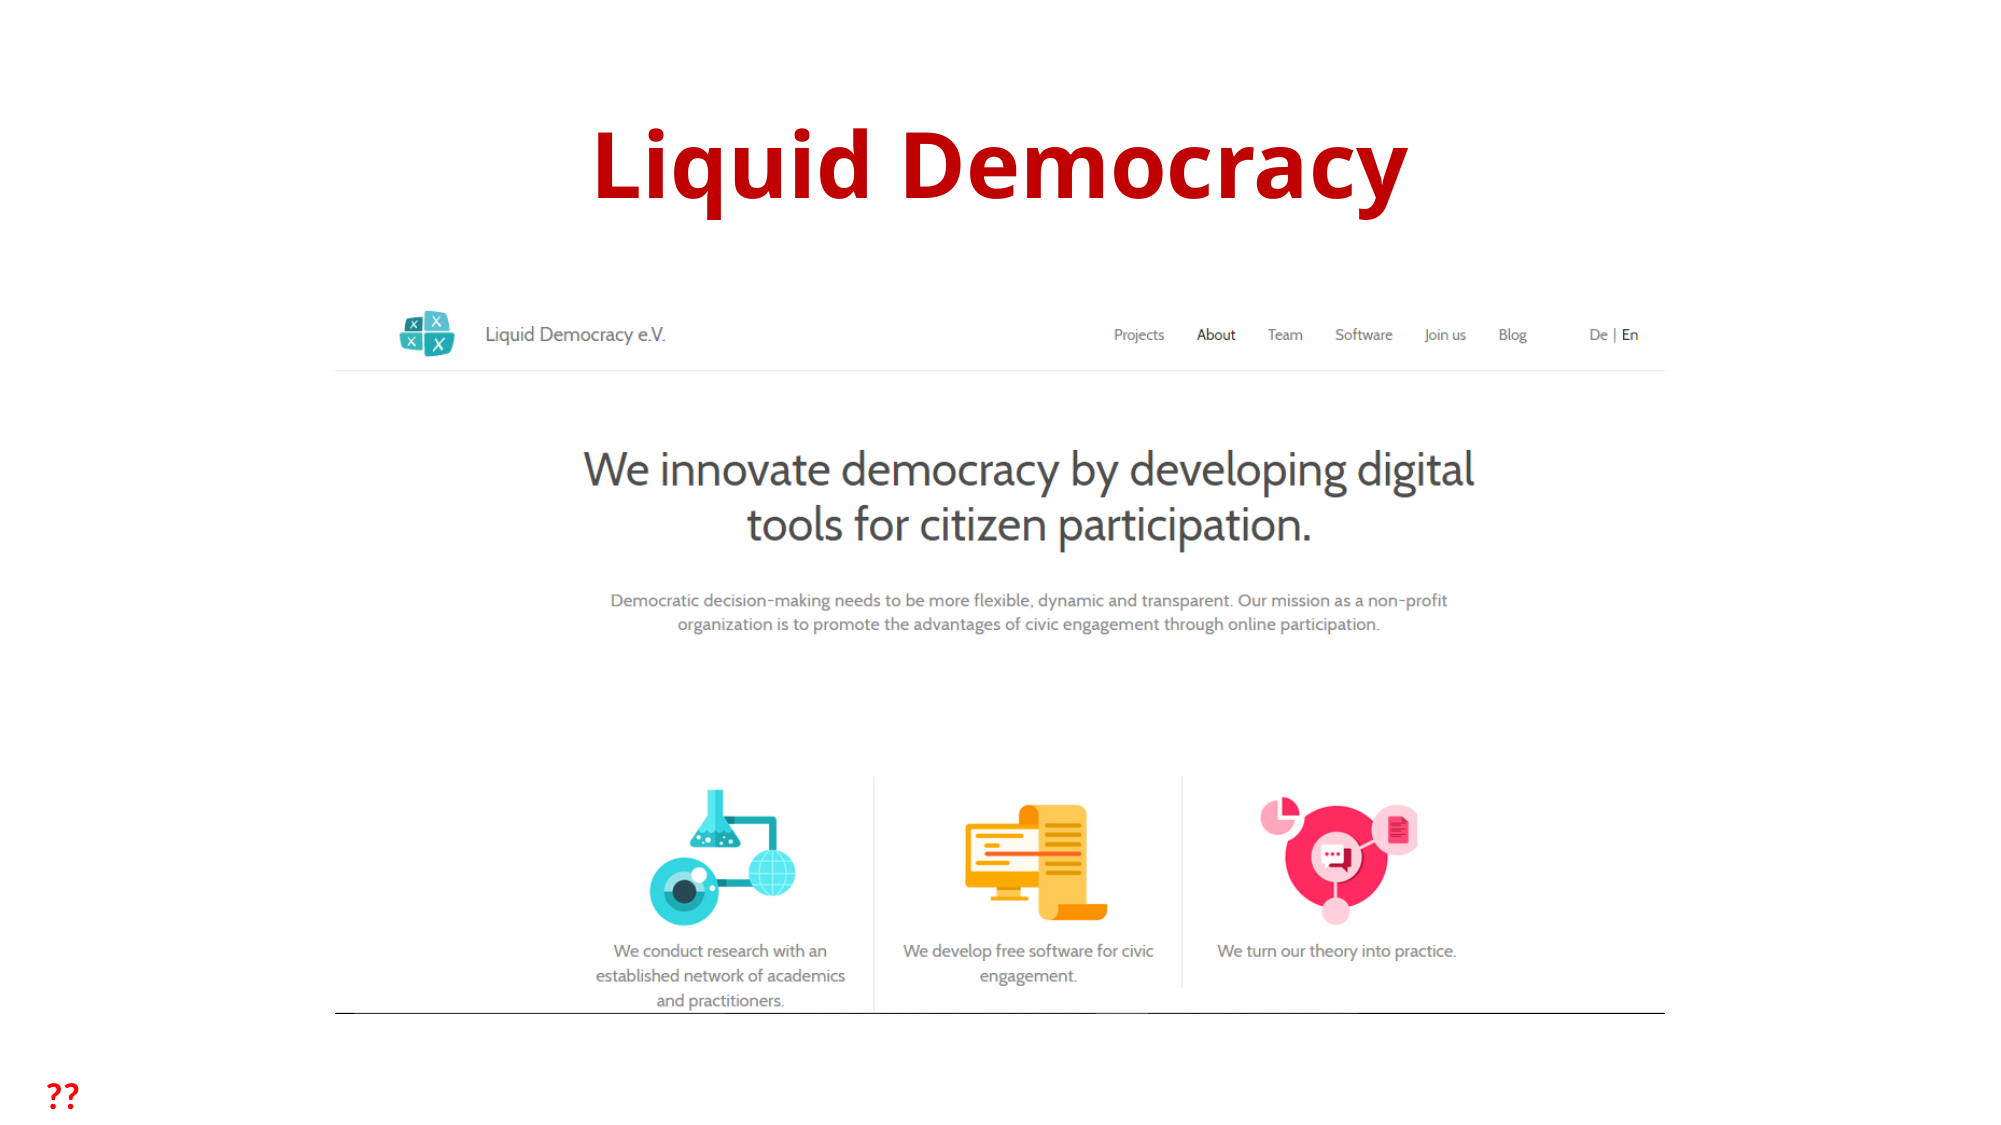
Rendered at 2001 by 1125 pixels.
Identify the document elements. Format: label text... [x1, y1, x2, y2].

title Liquid Democracy [137, 59, 1863, 278]
text_box ?? [30, 1064, 109, 1125]
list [335, 299, 1665, 1014]
